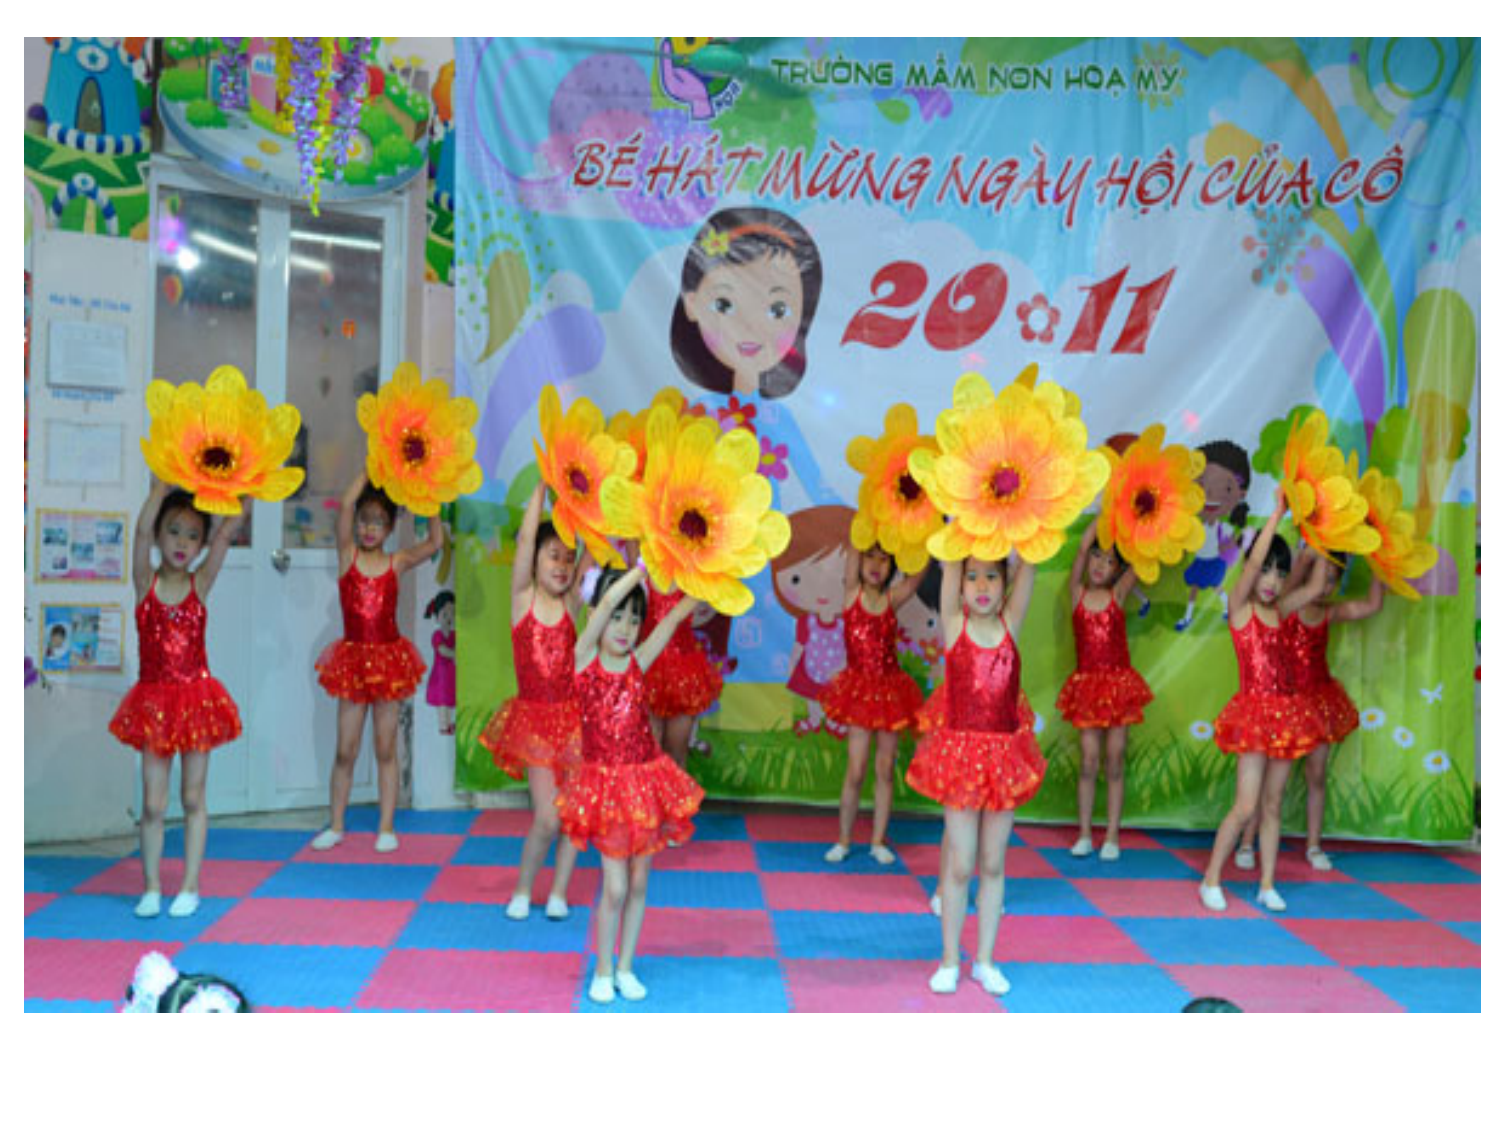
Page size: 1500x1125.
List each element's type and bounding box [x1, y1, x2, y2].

list [24, 37, 1481, 1013]
